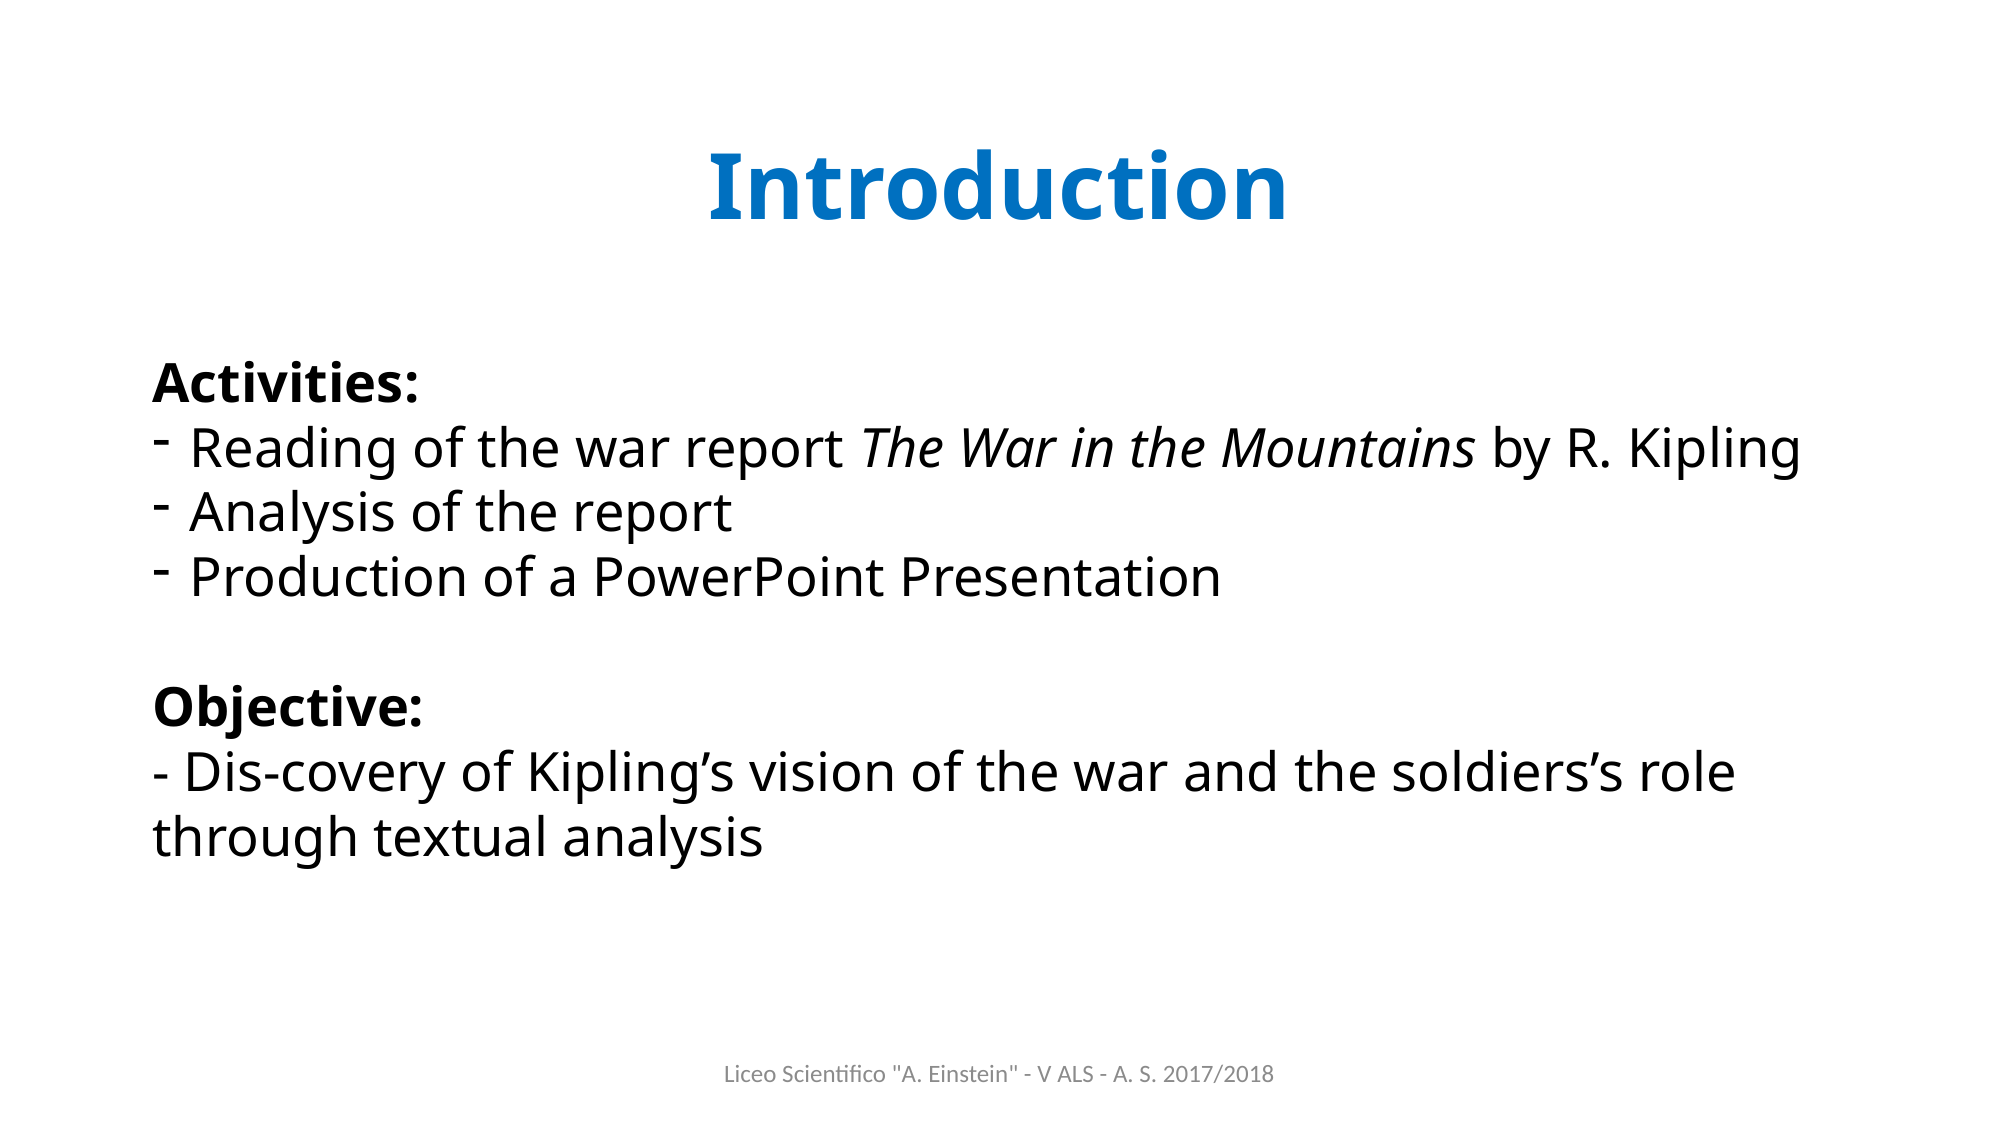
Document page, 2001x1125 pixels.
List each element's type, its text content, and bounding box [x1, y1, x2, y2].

title Introduction [137, 87, 1863, 292]
footer Liceo Scientifico "A. Einstein" - V ALS - A. S. 2017/2018 [662, 1042, 1338, 1103]
list Activities: Reading of the war report The War in the Mountains by R. Kipling Analysis of the report Production of a PowerPoint Presentation Objective: - Dis-covery of Kipling’s vision of the war and the soldiers’s role through textual analysis [137, 340, 1863, 1055]
